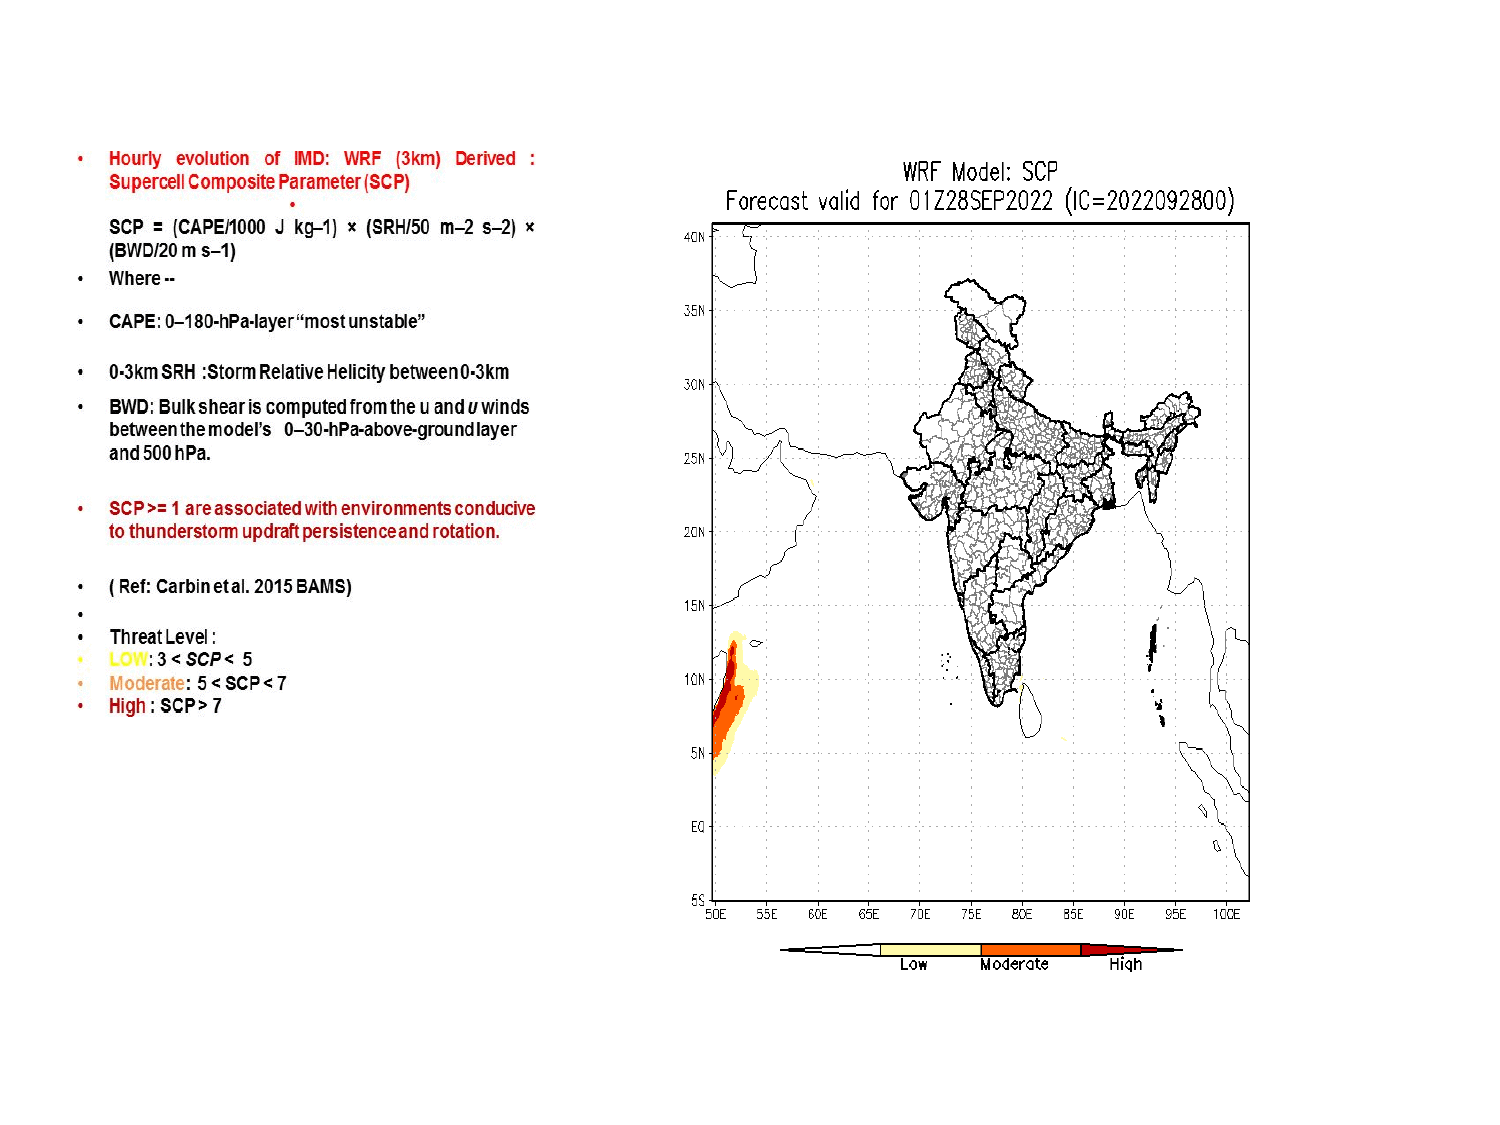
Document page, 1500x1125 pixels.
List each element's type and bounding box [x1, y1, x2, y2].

picture [74, 149, 1426, 976]
